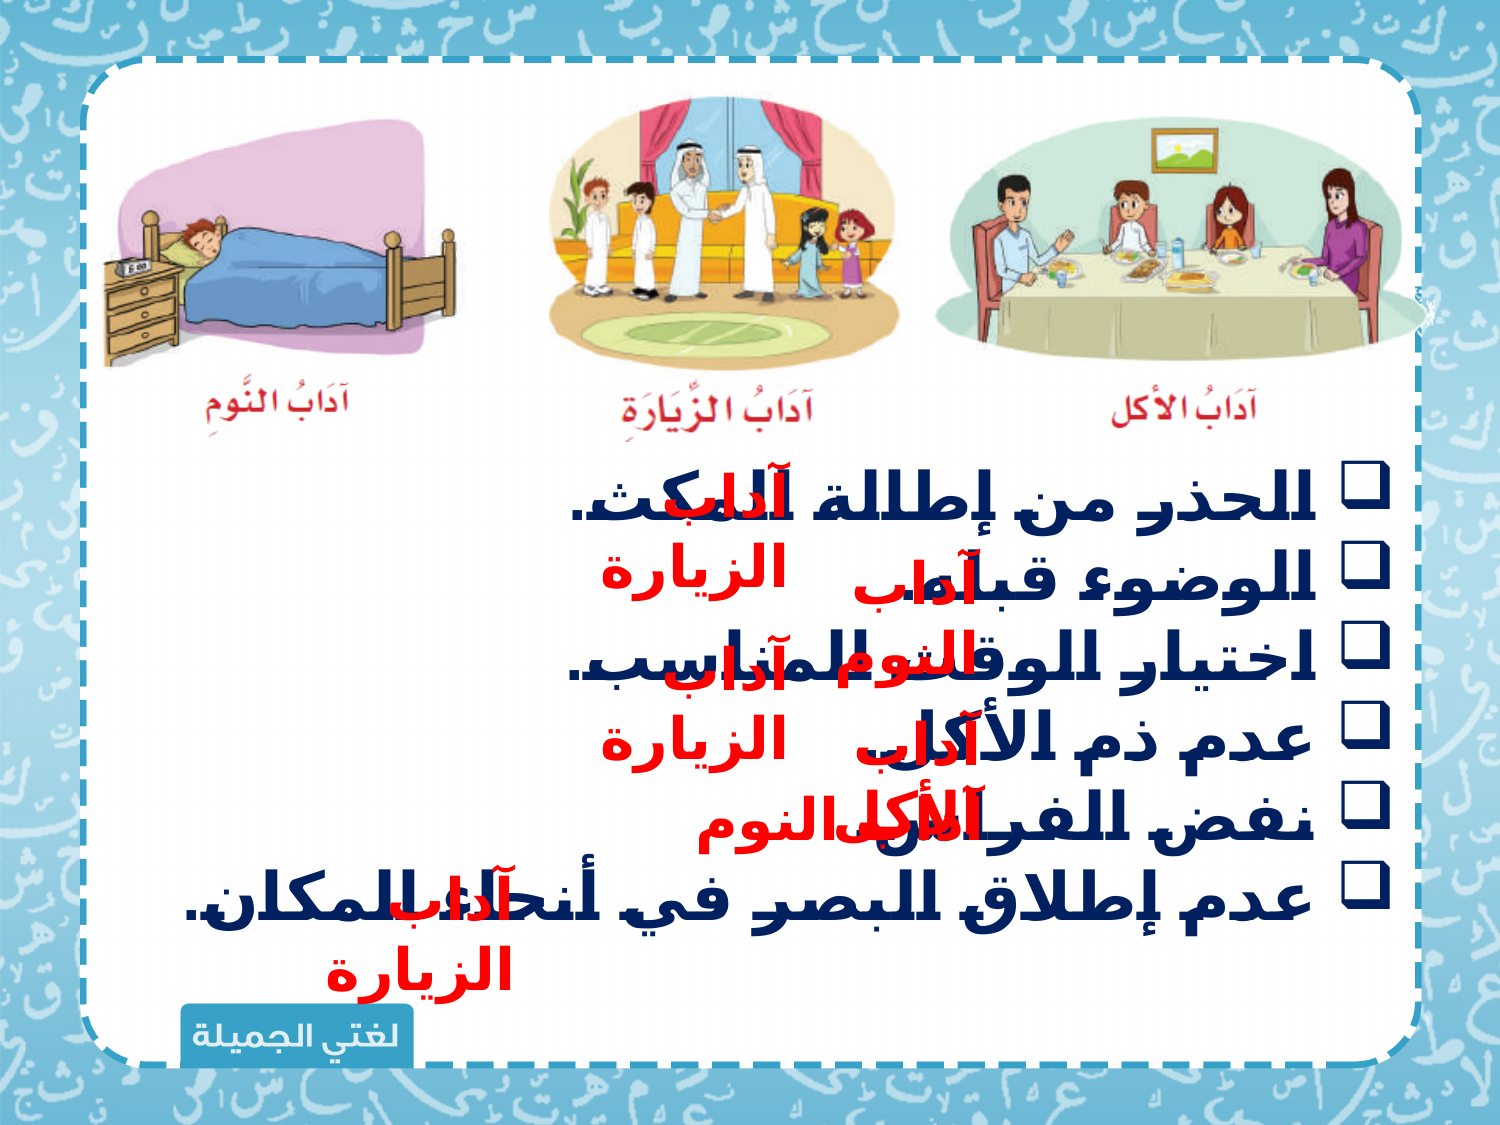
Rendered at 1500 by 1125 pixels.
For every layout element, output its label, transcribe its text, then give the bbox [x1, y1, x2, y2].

text_box آداب الزيارة [214, 854, 530, 1010]
picture [0, 0, 1500, 1125]
text_box آداب الزيارة [489, 451, 805, 607]
text_box آداب الأكل [681, 699, 997, 774]
text_box آداب النوم [679, 538, 995, 694]
text_box الحذر من إطالة المكث. الوضوء قبله. اختيار الوقت المناسب. عدم ذم الأكل. نفض الفراش. عدم إطلاق البصر في أنحاء المكان. [5, 446, 1412, 941]
text_box آداب النوم [674, 774, 1000, 860]
text_box آداب الزيارة [489, 624, 805, 779]
